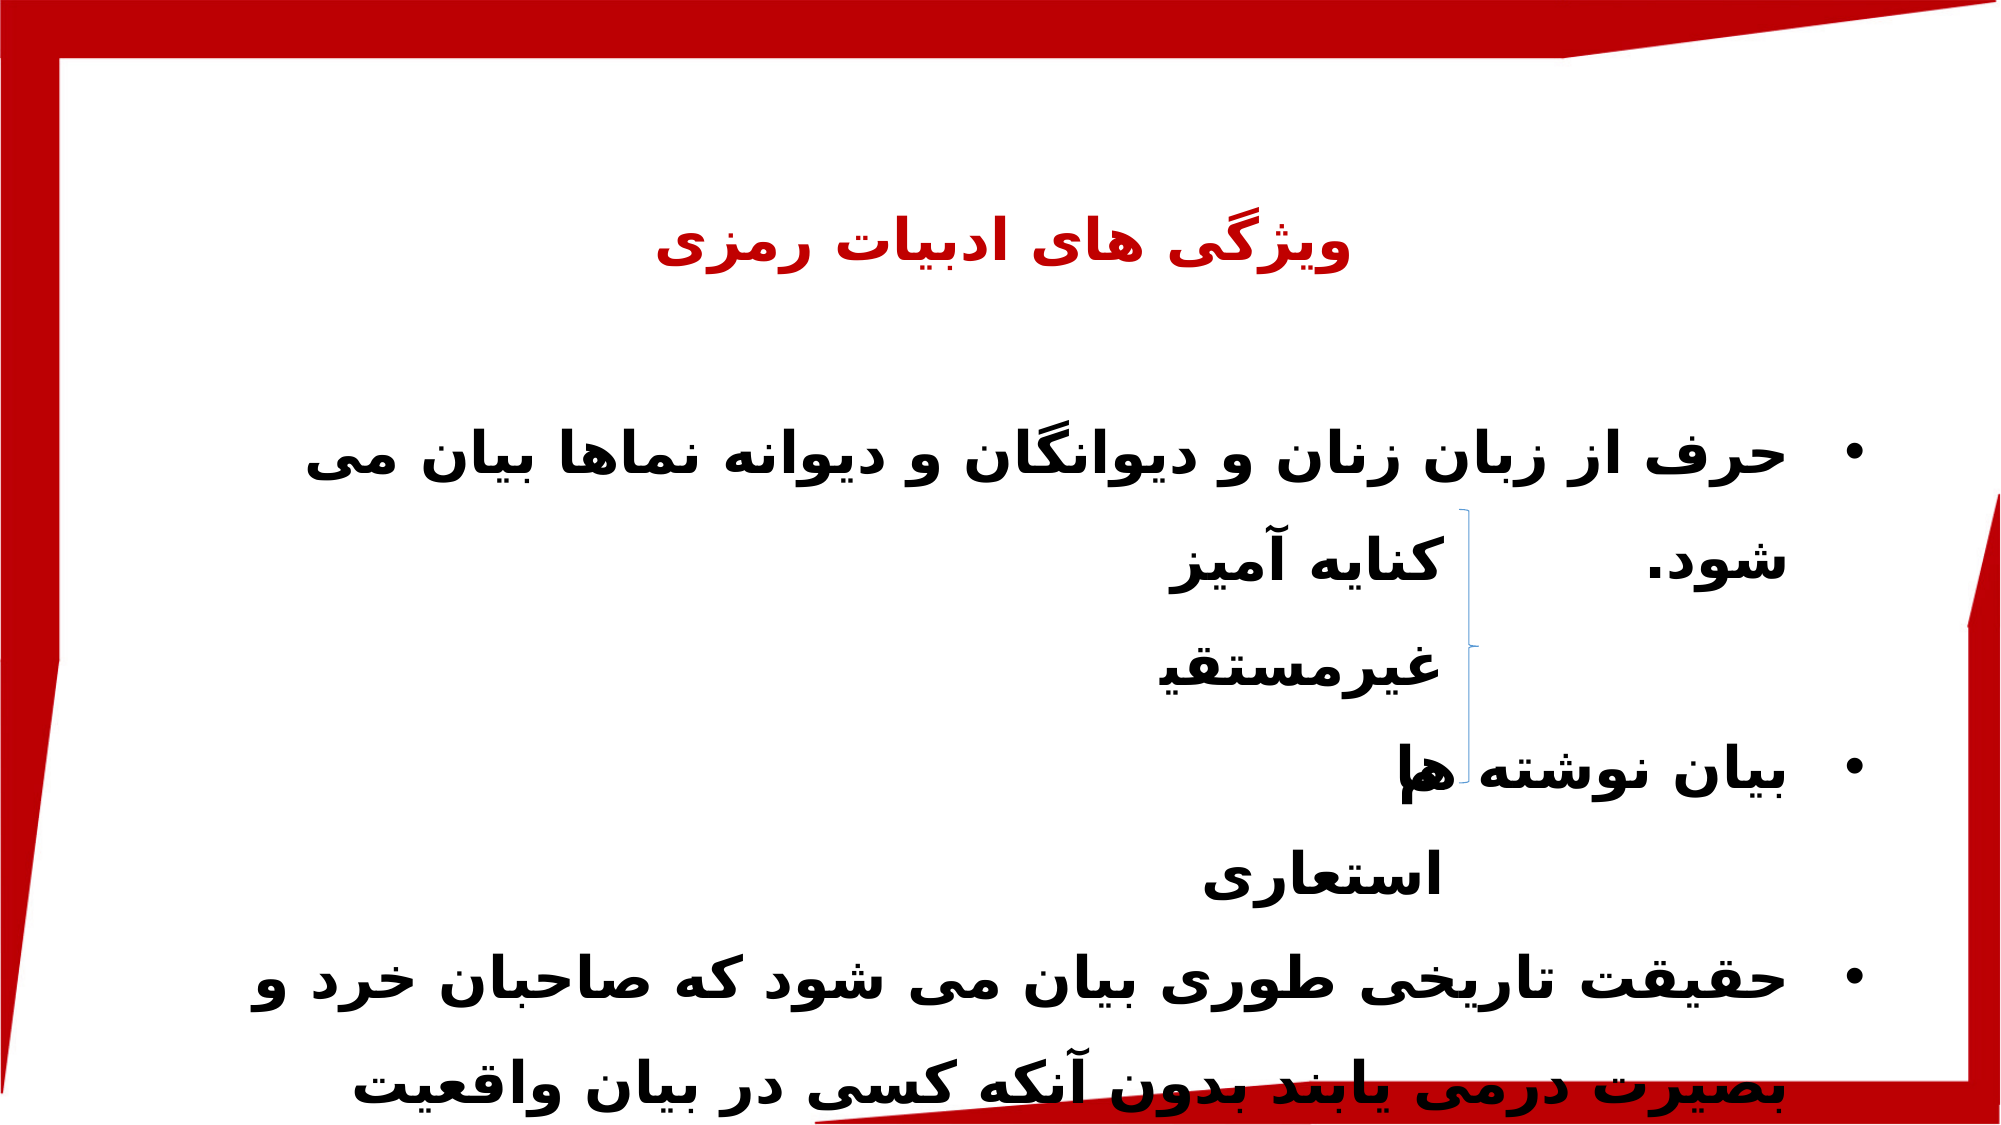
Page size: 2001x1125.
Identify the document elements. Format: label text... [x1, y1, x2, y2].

text_box کنایه آمیز غیرمستقیم استعاری [1136, 479, 1460, 915]
picture [0, 0, 2001, 1125]
text_box حرف از زبان زنان و دیوانگان و دیوانه نماها بیان می شود. بیان نوشته ها حقیقت تاریخی طوری بیان می شود که صاحبان خرد و بصیرت درمی یابند بدون آنکه کسی در بیان واقعیت احساس خطر کند. [180, 372, 1880, 1125]
text_box [1458, 508, 1479, 784]
text_box ویژگی های ادبیات رمزی [6, 159, 2000, 280]
